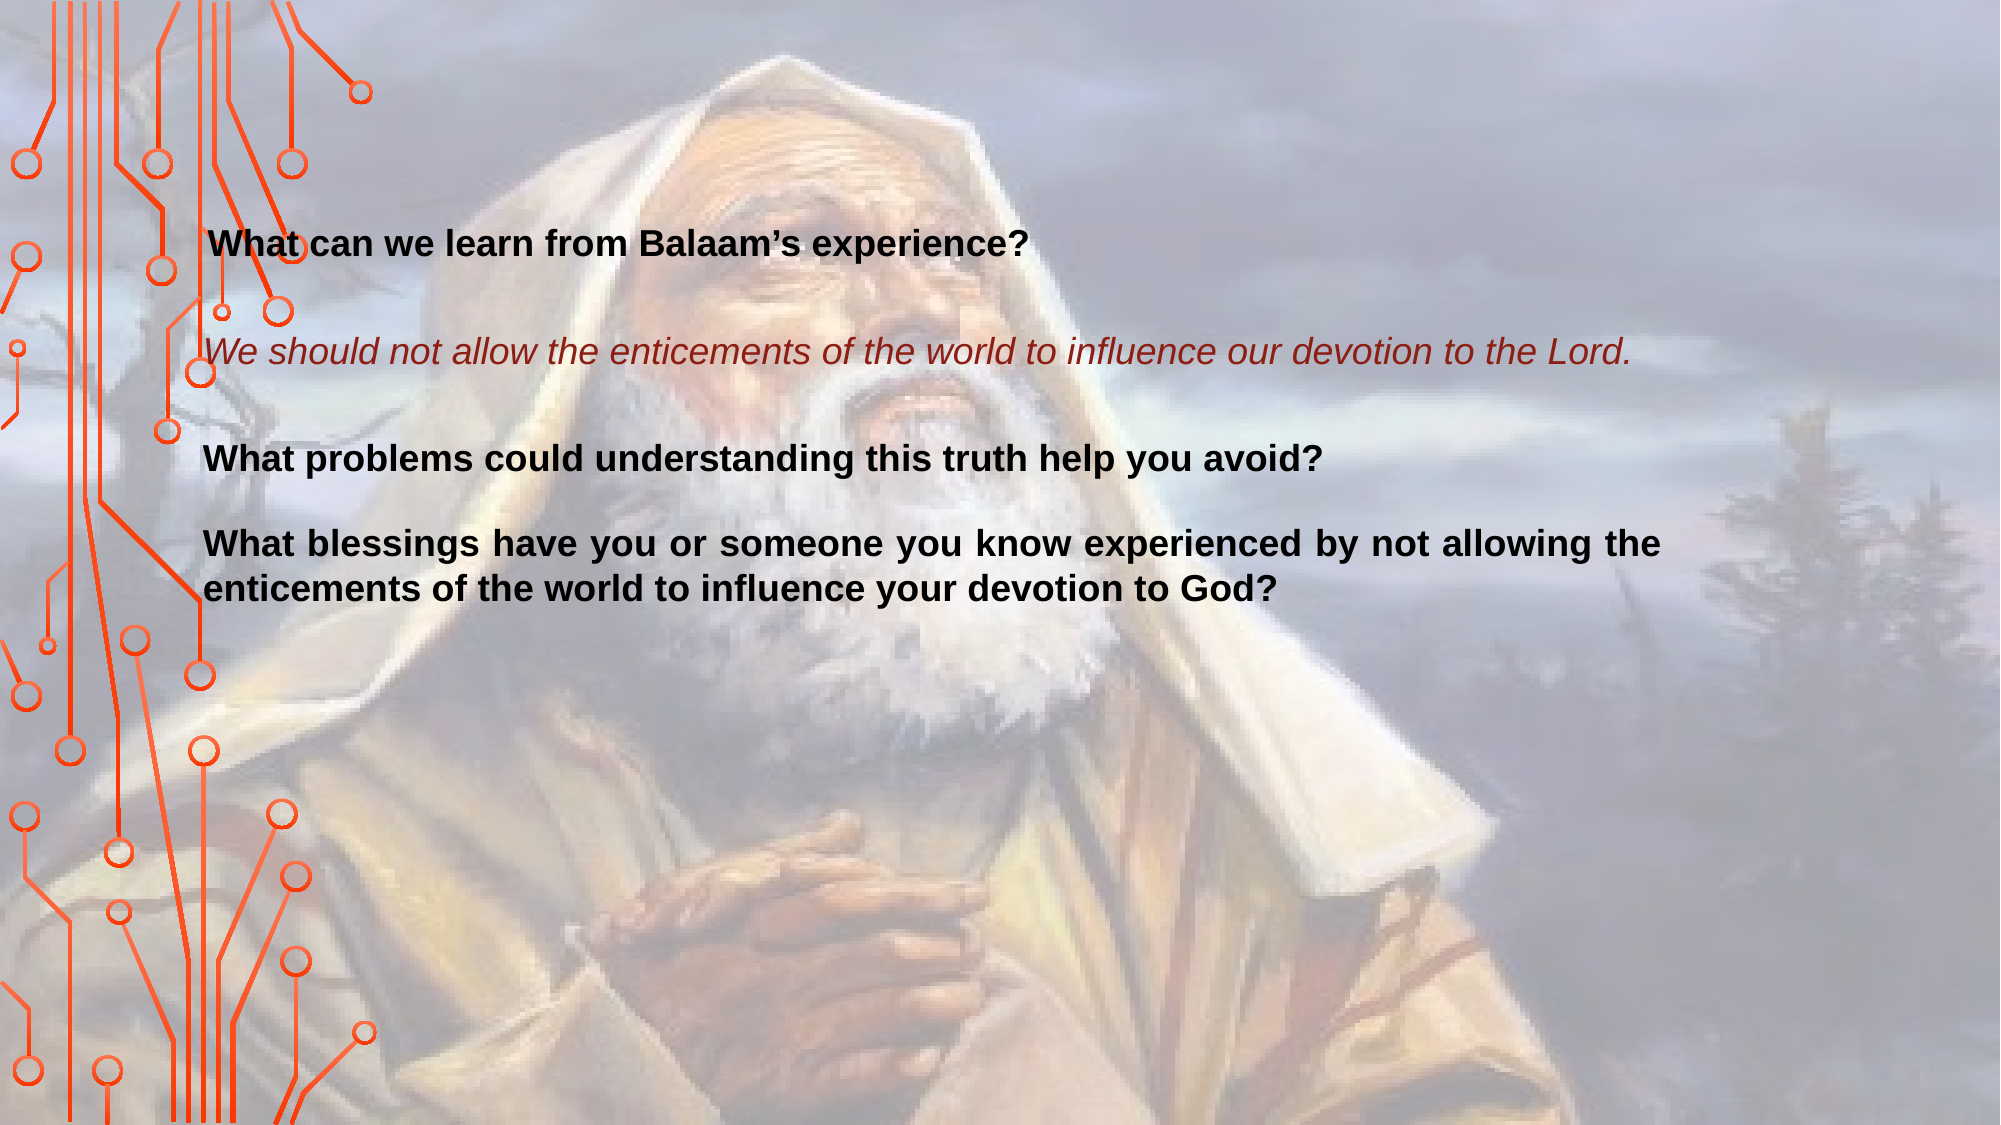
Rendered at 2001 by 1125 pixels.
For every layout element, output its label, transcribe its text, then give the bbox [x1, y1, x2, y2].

text_box What blessings have you or someone you know experienced by not allowing the enticements of the world to influence your devotion to God? [188, 512, 1678, 617]
text_box We should not allow the enticements of the world to influence our devotion to the Lord. [188, 319, 1678, 379]
text_box What can we learn from Balaam’s experience? [192, 211, 1046, 272]
text_box What problems could understanding this truth help you avoid? [188, 426, 1350, 487]
